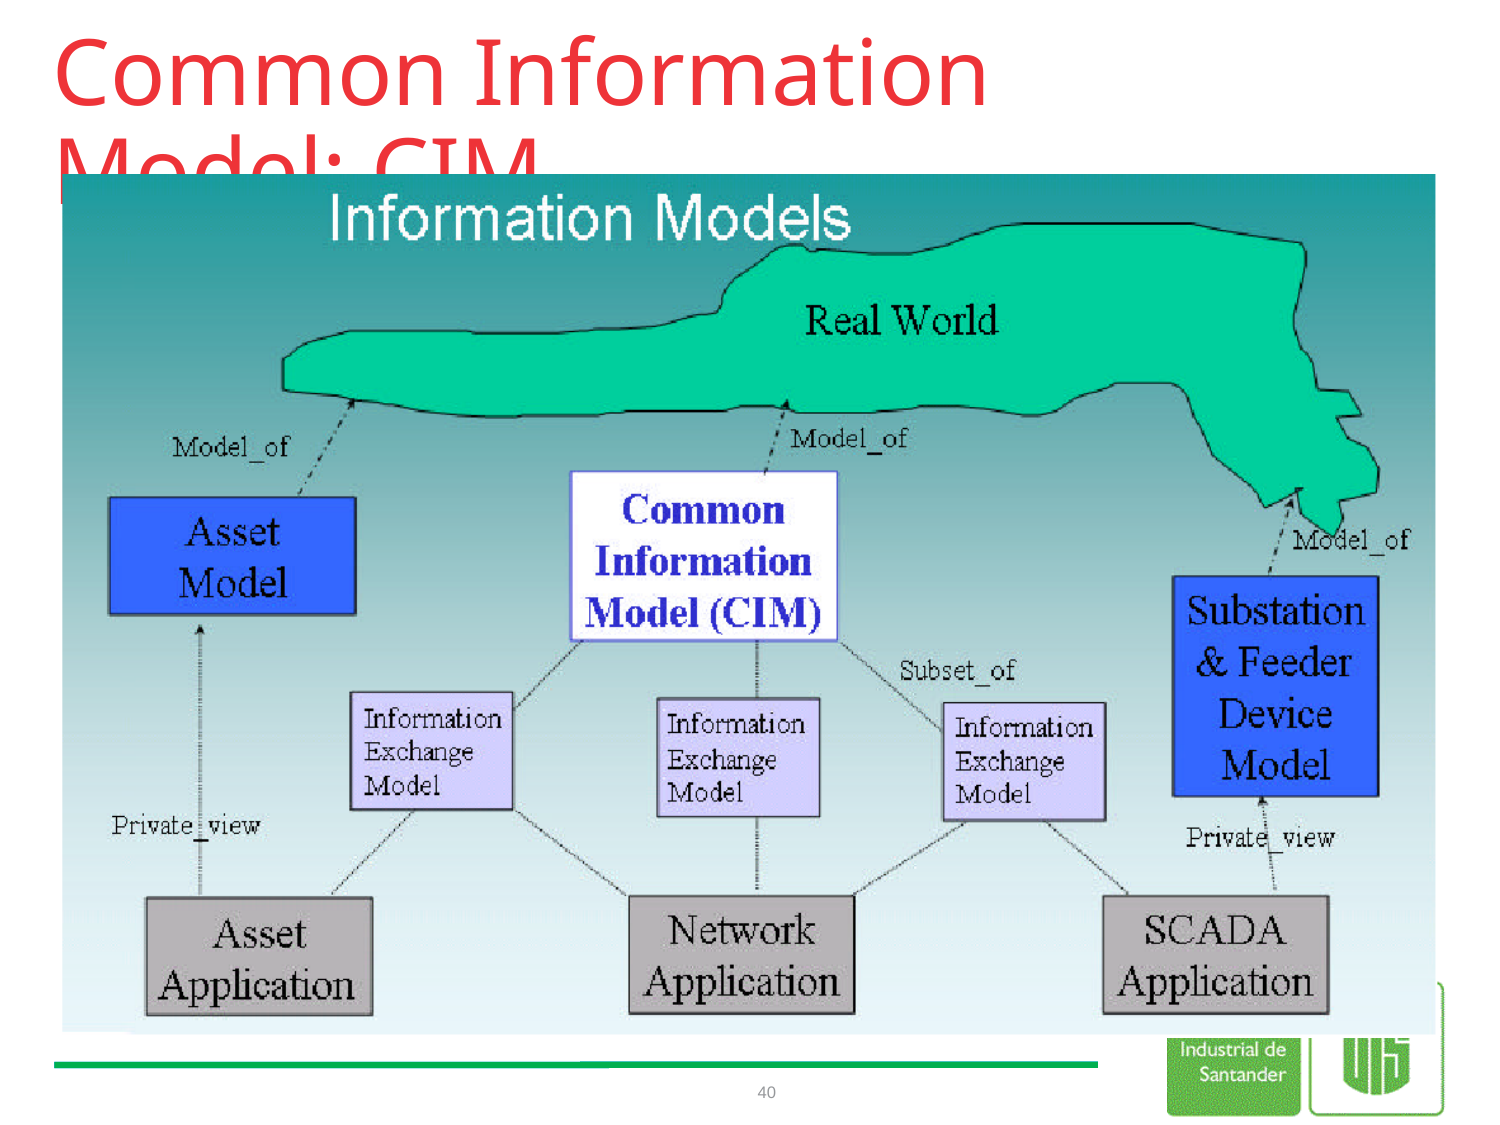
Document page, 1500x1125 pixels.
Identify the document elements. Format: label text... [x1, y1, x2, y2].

slide_number 40 [453, 1062, 792, 1122]
title Common Information Model: CIM [37, 50, 1321, 200]
picture [62, 174, 1450, 1125]
